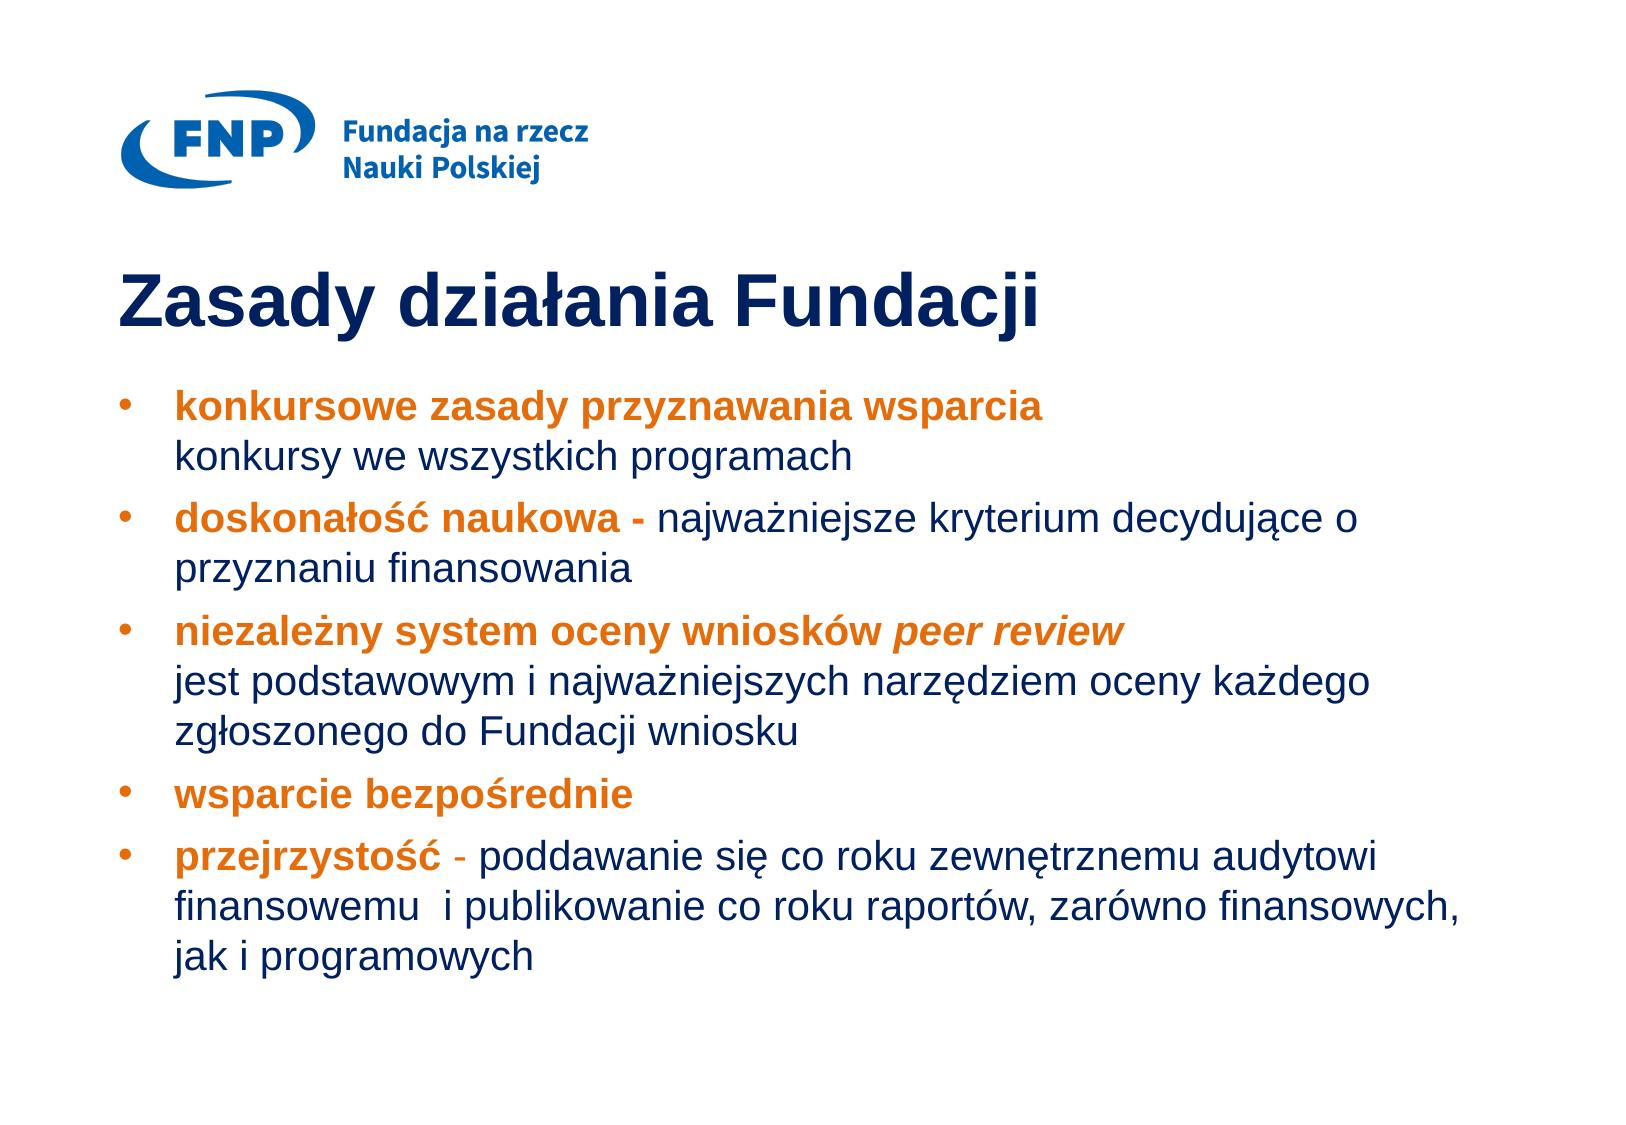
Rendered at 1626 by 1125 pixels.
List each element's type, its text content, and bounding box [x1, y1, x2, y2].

title Zasady działania Fundacji [118, 250, 1508, 358]
list konkursowe zasady przyznawania wsparcia konkursy we wszystkich programach doskonałość naukowa - najważniejsze kryterium decydujące o przyznaniu finansowania niezależny system oceny wniosków peer review jest podstawowym i najważniejszych narzędziem oceny każdego zgłoszonego do Fundacji wniosku wsparcie bezpośrednie przejrzystość - poddawanie się co roku zewnętrznemu audytowi finansowemu i publikowanie co roku raportów, zarówno finansowych, jak i programowych [118, 378, 1508, 1054]
picture [118, 88, 591, 191]
